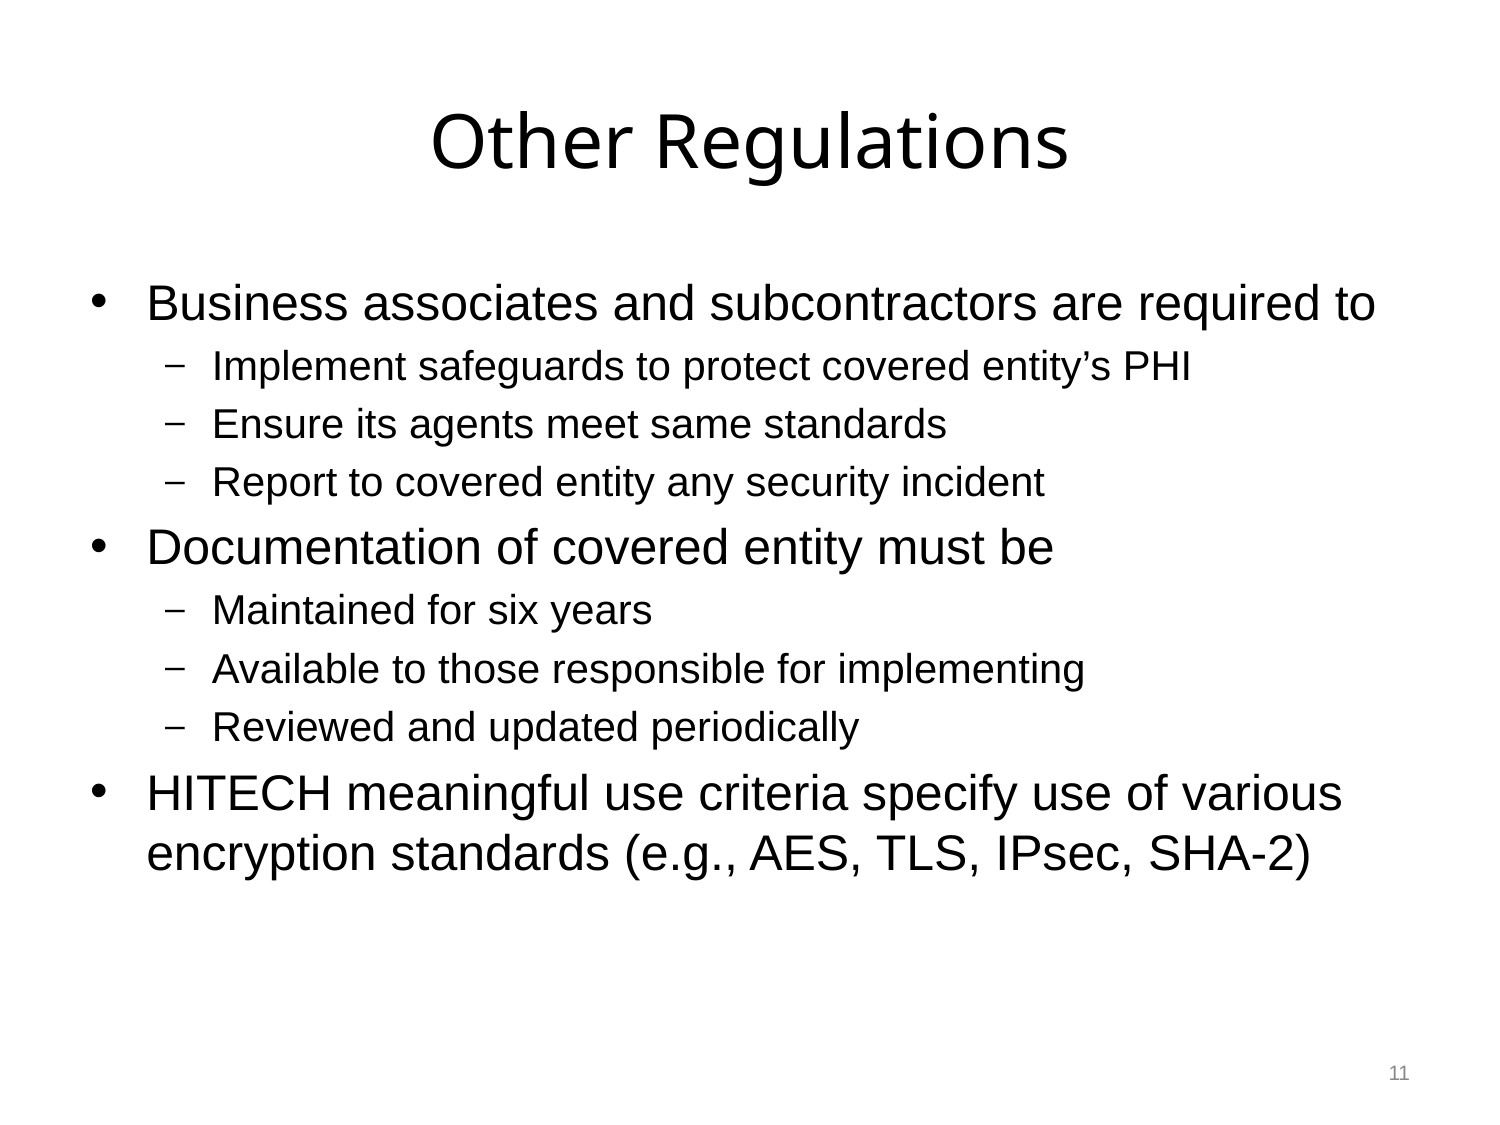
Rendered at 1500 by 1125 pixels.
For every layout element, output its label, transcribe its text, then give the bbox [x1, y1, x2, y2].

title Other Regulations [75, 45, 1425, 233]
list Business associates and subcontractors are required to Implement safeguards to protect covered entity’s PHI Ensure its agents meet same standards Report to covered entity any security incident Documentation of covered entity must be Maintained for six years Available to those responsible for implementing Reviewed and updated periodically HITECH meaningful use criteria specify use of various encryption standards (e.g., AES, TLS, IPsec, SHA-2) [75, 262, 1425, 1013]
slide_number 11 [1341, 1027, 1425, 1118]
